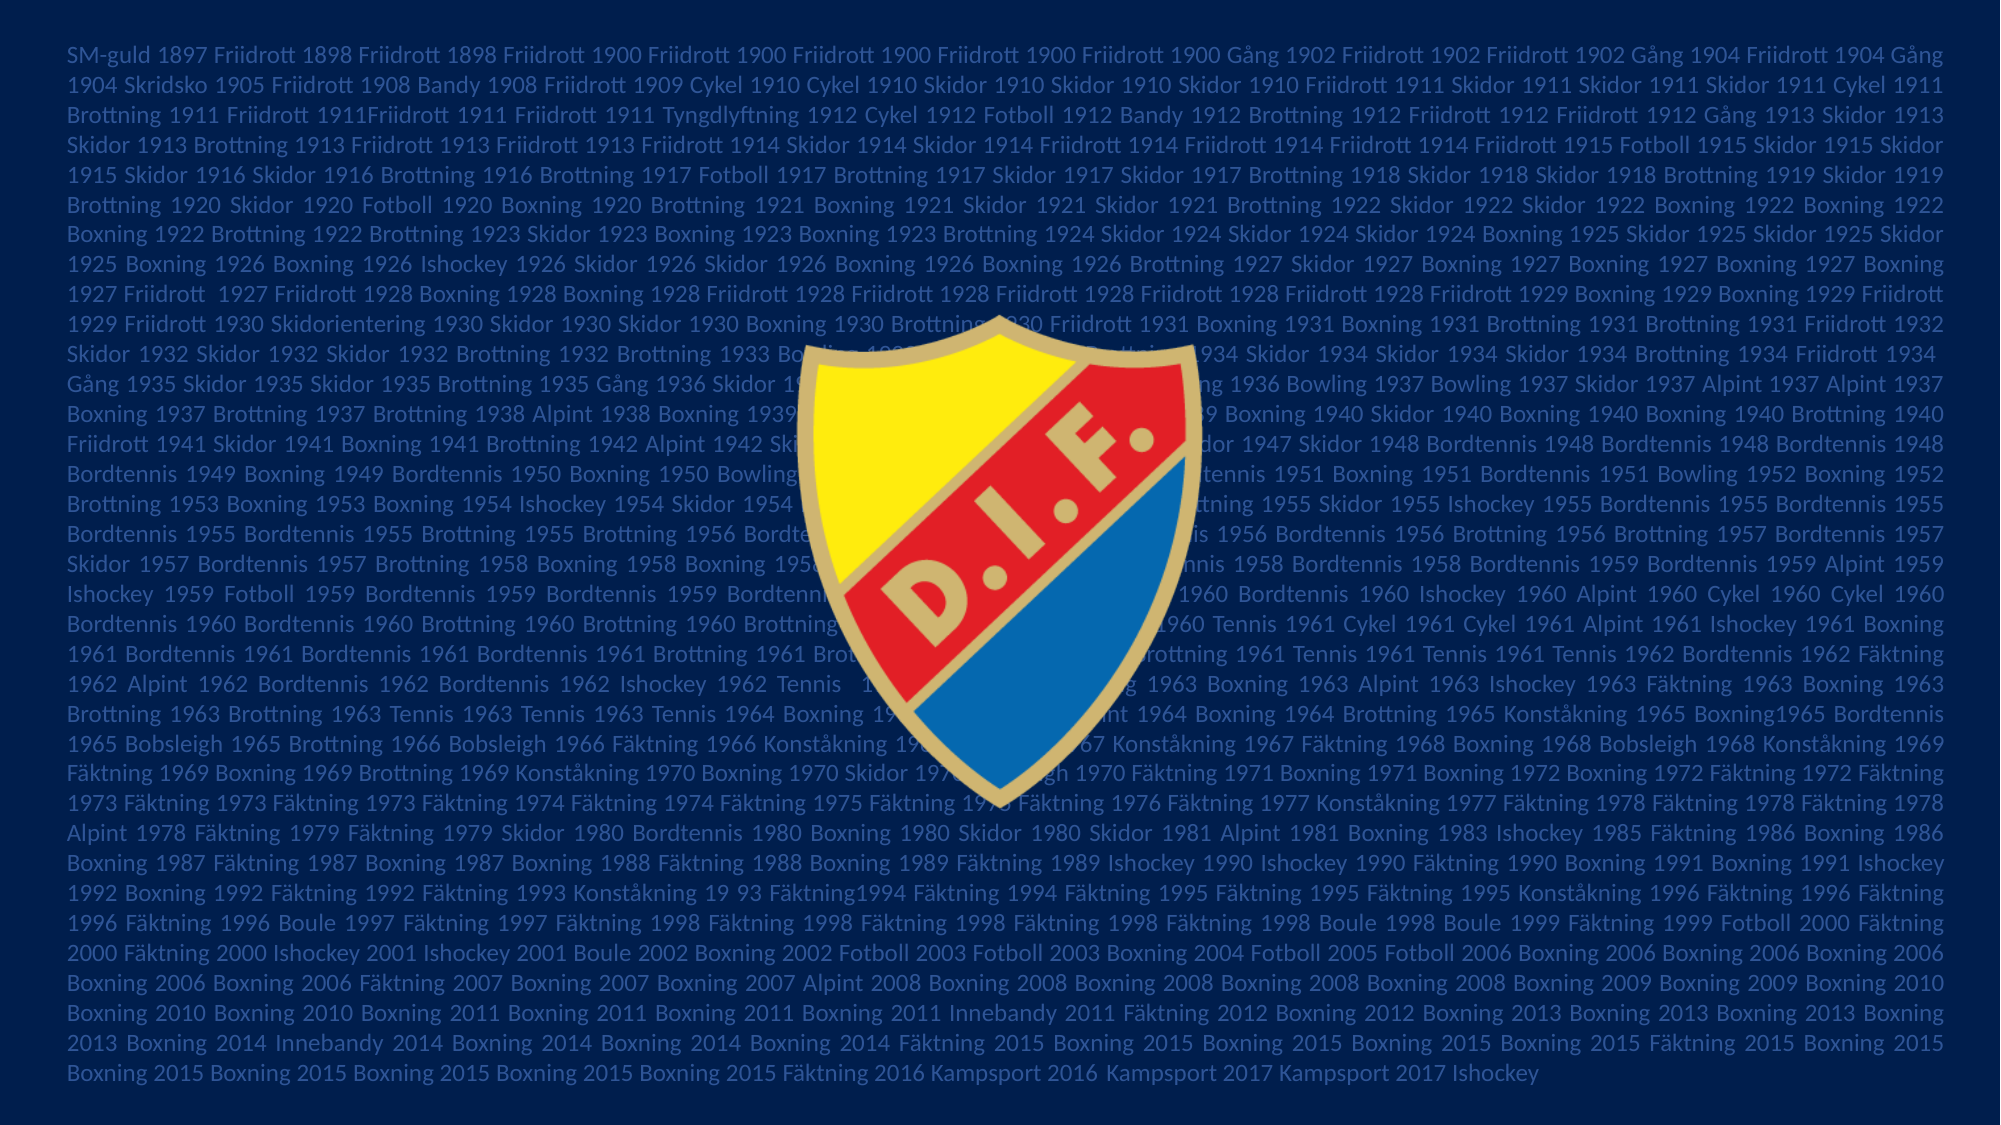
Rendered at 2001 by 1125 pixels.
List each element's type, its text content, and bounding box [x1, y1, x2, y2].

picture [673, 191, 1326, 932]
text_box SM-guld 1897 Friidrott 1898 Friidrott 1898 Friidrott 1900 Friidrott 1900 Friidrott 1900 Friidrott 1900 Friidrott 1900 Gång 1902 Friidrott 1902 Friidrott 1902 Gång 1904 Friidrott 1904 Gång 1904 Skridsko 1905 Friidrott 1908 Bandy 1908 Friidrott 1909 Cykel 1910 Cykel 1910 Skidor 1910 Skidor 1910 Skidor 1910 Friidrott 1911 Skidor 1911 Skidor 1911 Skidor 1911 Cykel 1911 Brottning 1911 Friidrott 1911Friidrott 1911 Friidrott 1911 Tyngdlyftning 1912 Cykel 1912 Fotboll 1912 Bandy 1912 Brottning 1912 Friidrott 1912 Friidrott 1912 Gång 1913 Skidor 1913 Skidor 1913 Brottning 1913 Friidrott 1913 Friidrott 1913 Friidrott 1914 Skidor 1914 Skidor 1914 Friidrott 1914 Friidrott 1914 Friidrott 1914 Friidrott 1915 Fotboll 1915 Skidor 1915 Skidor 1915 Skidor 1916 Skidor 1916 Brottning 1916 Brottning 1917 Fotboll 1917 Brottning 1917 Skidor 1917 Skidor 1917 Brottning 1918 Skidor 1918 Skidor 1918 Brottning 1919 Skidor 1919 Brottning 1920 Skidor 1920 Fotboll 1920 Boxning 1920 Brottning 1921 Boxning 1921 Skidor 1921 Skidor 1921 Brottning 1922 Skidor 1922 Skidor 1922 Boxning 1922 Boxning 1922 Boxning 1922 Brottning 1922 Brottning 1923 Skidor 1923 Boxning 1923 Boxning 1923 Brottning 1924 Skidor 1924 Skidor 1924 Skidor 1924 Boxning 1925 Skidor 1925 Skidor 1925 Skidor 1925 Boxning 1926 Boxning 1926 Ishockey 1926 Skidor 1926 Skidor 1926 Boxning 1926 Boxning 1926 Brottning 1927 Skidor 1927 Boxning 1927 Boxning 1927 Boxning 1927 Boxning 1927 Friidrott 1927 Friidrott 1928 Boxning 1928 Boxning 1928 Friidrott 1928 Friidrott 1928 Friidrott 1928 Friidrott 1928 Friidrott 1928 Friidrott 1929 Boxning 1929 Boxning 1929 Friidrott 1929 Friidrott 1930 Skidorientering 1930 Skidor 1930 Skidor 1930 Boxning 1930 Brottning 1930 Friidrott 1931 Boxning 1931 Boxning 1931 Brottning 1931 Brottning 1931 Friidrott 1932 Skidor 1932 Skidor 1932 Skidor 1932 Brottning 1932 Brottning 1933 Bowling 1933 Brottning 1933 Brottning 1934 Skidor 1934 Skidor 1934 Skidor 1934 Brottning 1934 Friidrott 1934 Gång 1935 Skidor 1935 Skidor 1935 Brottning 1935 Gång 1936 Skidor 1936 Boxning 1936 Boxning 1936 Brottning 1936 Bowling 1937 Bowling 1937 Skidor 1937 Alpint 1937 Alpint 1937 Boxning 1937 Brottning 1937 Brottning 1938 Alpint 1938 Boxning 1939 Boxning 1939 Skidor 1939 Boxning 1939 Boxning 1940 Skidor 1940 Boxning 1940 Boxning 1940 Brottning 1940 Friidrott 1941 Skidor 1941 Boxning 1941 Brottning 1942 Alpint 1942 Skidor 1942 Boxning 1943 Skidor 1943 Skidor 1947 Skidor 1948 Bordtennis 1948 Bordtennis 1948 Bordtennis 1948 Bordtennis 1949 Boxning 1949 Bordtennis 1950 Boxning 1950 Bowling 1950 shockey 1951 Alpint 1951 Bordtennis 1951 Boxning 1951 Bordtennis 1951 Bowling 1952 Boxning 1952 Brottning 1953 Boxning 1953 Boxning 1954 Ishockey 1954 Skidor 1954 Bordtennis 1954 Bordtennis 1954 Brottning 1955 Skidor 1955 Ishockey 1955 Bordtennis 1955 Bordtennis 1955 Bordtennis 1955 Bordtennis 1955 Brottning 1955 Brottning 1956 Bordtennis 1956 Bordtennis 1956 Bordtennis 1956 Bordtennis 1956 Brottning 1956 Brottning 1957 Bordtennis 1957 Skidor 1957 Bordtennis 1957 Brottning 1958 Boxning 1958 Boxning 1958 Alpint 1958 Ishockey 1958 Bordtennis 1958 Bordtennis 1958 Bordtennis 1959 Bordtennis 1959 Alpint 1959 Ishockey 1959 Fotboll 1959 Bordtennis 1959 Bordtennis 1959 Bordtennis 1959 Brottning 1959 Brottning 1960 Bordtennis 1960 Ishockey 1960 Alpint 1960 Cykel 1960 Cykel 1960 Bordtennis 1960 Bordtennis 1960 Brottning 1960 Brottning 1960 Brottning 1960 Bordtennis 1960 Tennis 1960 Tennis 1961 Cykel 1961 Cykel 1961 Alpint 1961 Ishockey 1961 Boxning 1961 Bordtennis 1961 Bordtennis 1961 Bordtennis 1961 Brottning 1961 Brottning 1961 Brottning 1961 Brottning 1961 Tennis 1961 Tennis 1961 Tennis 1962 Bordtennis 1962 Fäktning 1962 Alpint 1962 Bordtennis 1962 Bordtennis 1962 Ishockey 1962 Tennis 1962 Tennis 1963 Boxning 1963 Boxning 1963 Alpint 1963 Ishockey 1963 Fäktning 1963 Boxning 1963 Brottning 1963 Brottning 1963 Tennis 1963 Tennis 1963 Tennis 1964 Boxning 1964 Fotboll 1964 Alpint 1964 Boxning 1964 Brottning 1965 Konståkning 1965 Boxning1965 Bordtennis 1965 Bobsleigh 1965 Brottning 1966 Bobsleigh 1966 Fäktning 1966 Konståkning 1966 Brottning 1967 Konståkning 1967 Fäktning 1968 Boxning 1968 Bobsleigh 1968 Konståkning 1969 Fäktning 1969 Boxning 1969 Brottning 1969 Konståkning 1970 Boxning 1970 Skidor 1970 Bobsleigh 1970 Fäktning 1971 Boxning 1971 Boxning 1972 Boxning 1972 Fäktning 1972 Fäktning 1973 Fäktning 1973 Fäktning 1973 Fäktning 1974 Fäktning 1974 Fäktning 1975 Fäktning 1975 Fäktning 1976 Fäktning 1977 Konståkning 1977 Fäktning 1978 Fäktning 1978 Fäktning 1978 Alpint 1978 Fäktning 1979 Fäktning 1979 Skidor 1980 Bordtennis 1980 Boxning 1980 Skidor 1980 Skidor 1981 Alpint 1981 Boxning 1983 Ishockey 1985 Fäktning 1986 Boxning 1986 Boxning 1987 Fäktning 1987 Boxning 1987 Boxning 1988 Fäktning 1988 Boxning 1989 Fäktning 1989 Ishockey 1990 Ishockey 1990 Fäktning 1990 Boxning 1991 Boxning 1991 Ishockey 1992 Boxning 1992 Fäktning 1992 Fäktning 1993 Konståkning 19 93 Fäktning1994 Fäktning 1994 Fäktning 1995 Fäktning 1995 Fäktning 1995 Konståkning 1996 Fäktning 1996 Fäktning 1996 Fäktning 1996 Boule 1997 Fäktning 1997 Fäktning 1998 Fäktning 1998 Fäktning 1998 Fäktning 1998 Fäktning 1998 Boule 1998 Boule 1999 Fäktning 1999 Fotboll 2000 Fäktning 2000 Fäktning 2000 Ishockey 2001 Ishockey 2001 Boule 2002 Boxning 2002 Fotboll 2003 Fotboll 2003 Boxning 2004 Fotboll 2005 Fotboll 2006 Boxning 2006 Boxning 2006 Boxning 2006 Boxning 2006 Boxning 2006 Fäktning 2007 Boxning 2007 Boxning 2007 Alpint 2008 Boxning 2008 Boxning 2008 Boxning 2008 Boxning 2008 Boxning 2009 Boxning 2009 Boxning 2010 Boxning 2010 Boxning 2010 Boxning 2011 Boxning 2011 Boxning 2011 Boxning 2011 Innebandy 2011 Fäktning 2012 Boxning 2012 Boxning 2013 Boxning 2013 Boxning 2013 Boxning 2013 Boxning 2014 Innebandy 2014 Boxning 2014 Boxning 2014 Boxning 2014 Fäktning 2015 Boxning 2015 Boxning 2015 Boxning 2015 Boxning 2015 Fäktning 2015 Boxning 2015 Boxning 2015 Boxning 2015 Boxning 2015 Boxning 2015 Boxning 2015 Fäktning 2016 Kampsport 2016 Kampsport 2017 Kampsport 2017 Ishockey [52, 31, 1964, 1094]
